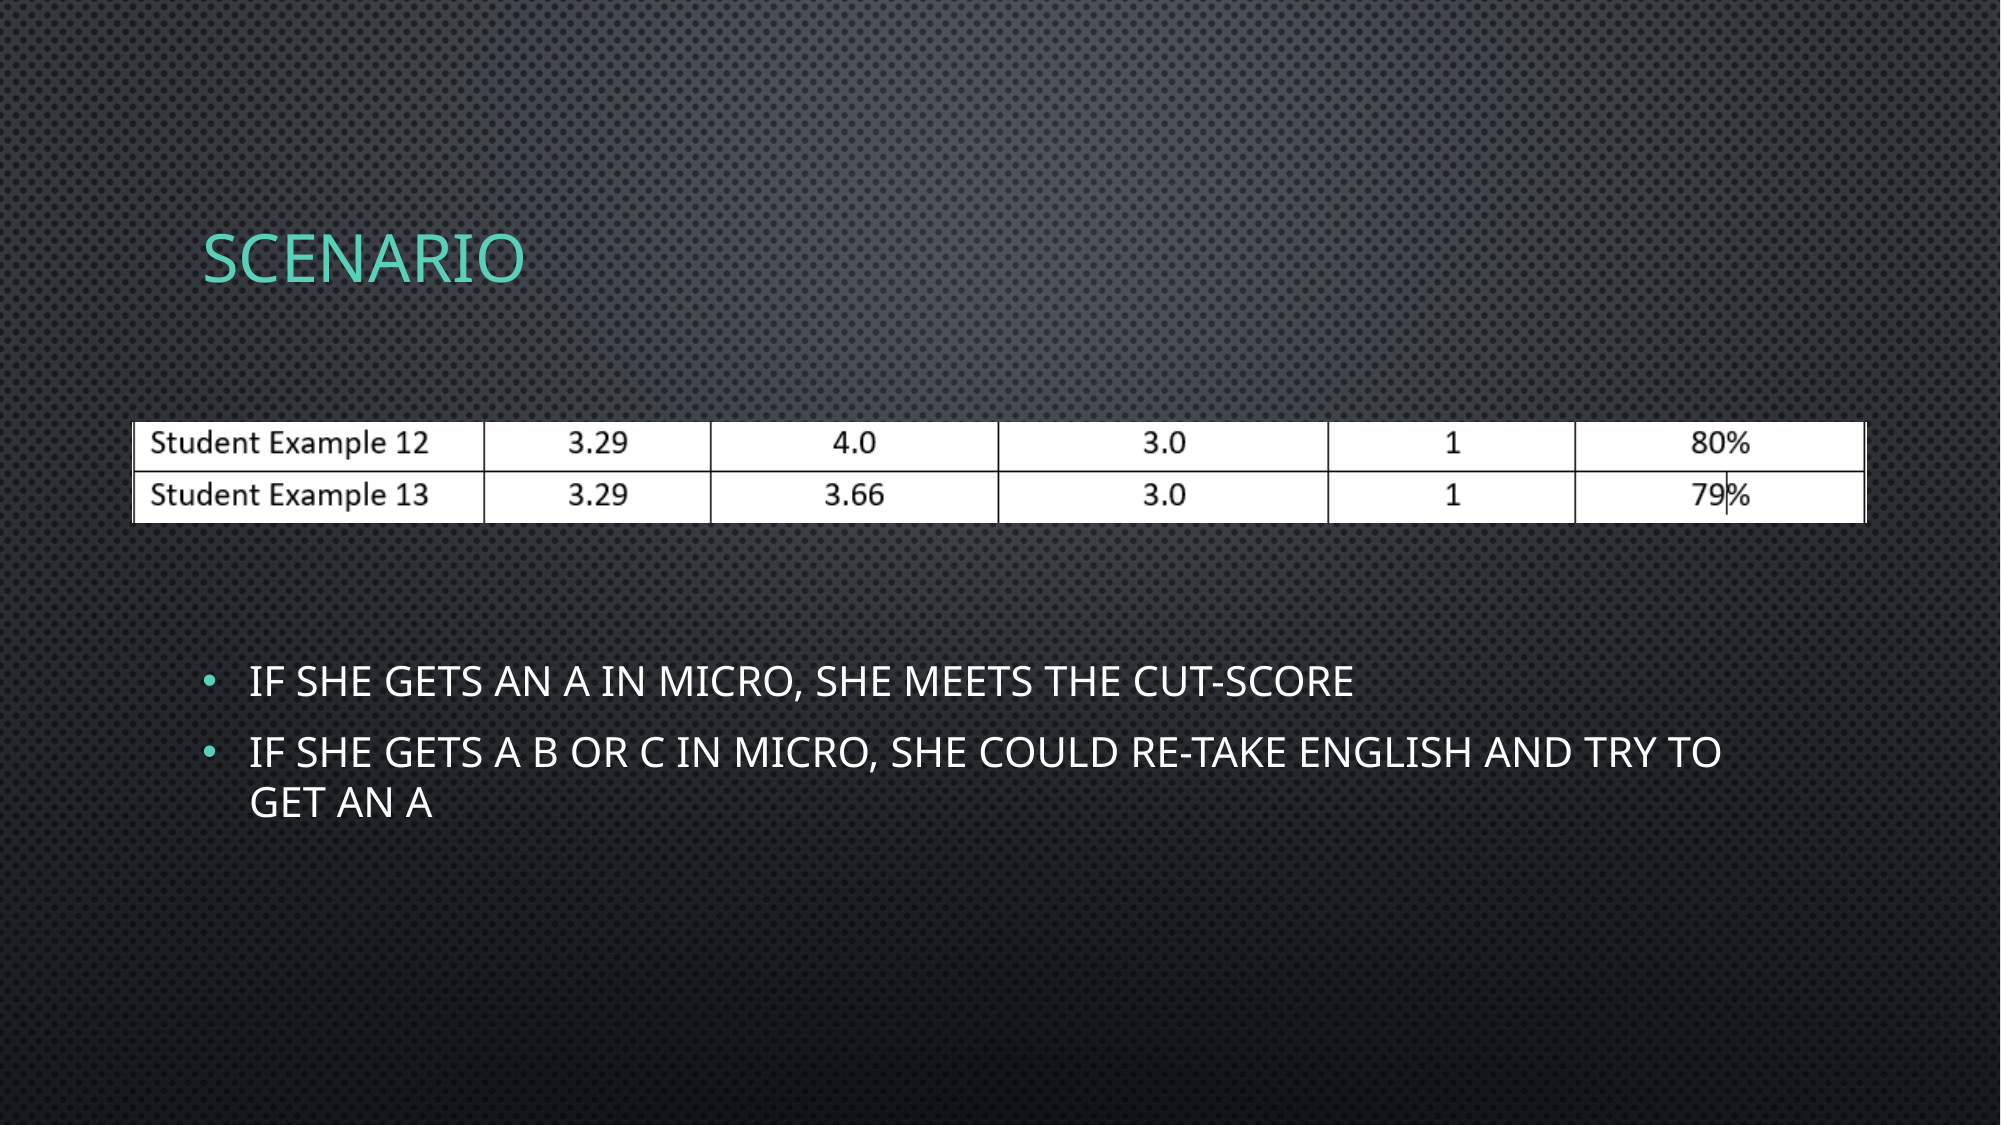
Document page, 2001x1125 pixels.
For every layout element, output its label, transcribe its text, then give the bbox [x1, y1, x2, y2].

picture [132, 422, 1868, 524]
list If she gets an A in Micro, she meets the cut-score If she gets a B or C in Micro, she could re-take English and try to get an A [187, 602, 1813, 950]
title Scenario [187, 99, 1813, 413]
